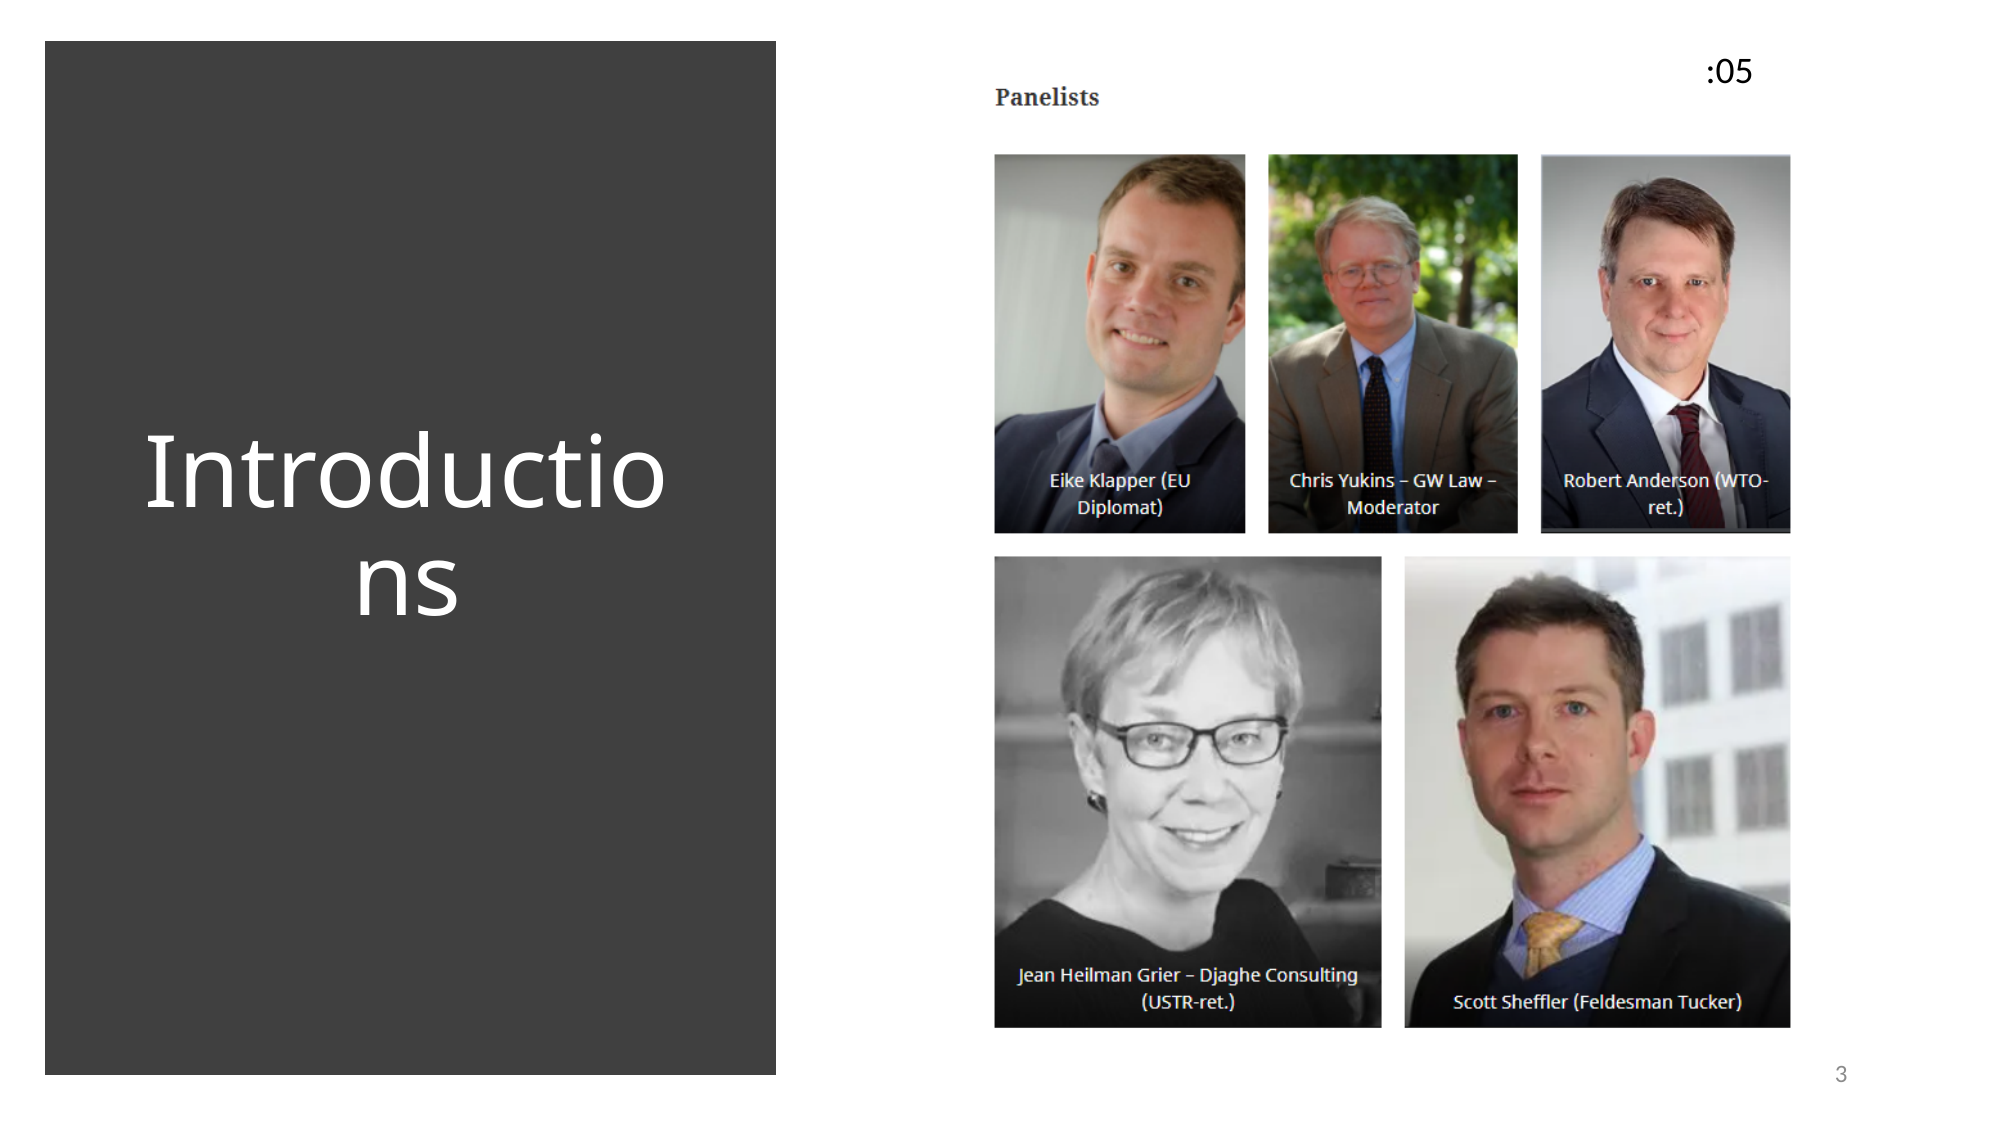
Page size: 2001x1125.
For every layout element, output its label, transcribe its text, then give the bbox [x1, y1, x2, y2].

text_box :05 [1690, 39, 1894, 99]
slide_number 3 [1412, 1042, 1863, 1103]
text_box [54, 50, 767, 1066]
picture [969, 80, 1797, 1046]
title Introductions [121, 121, 693, 936]
